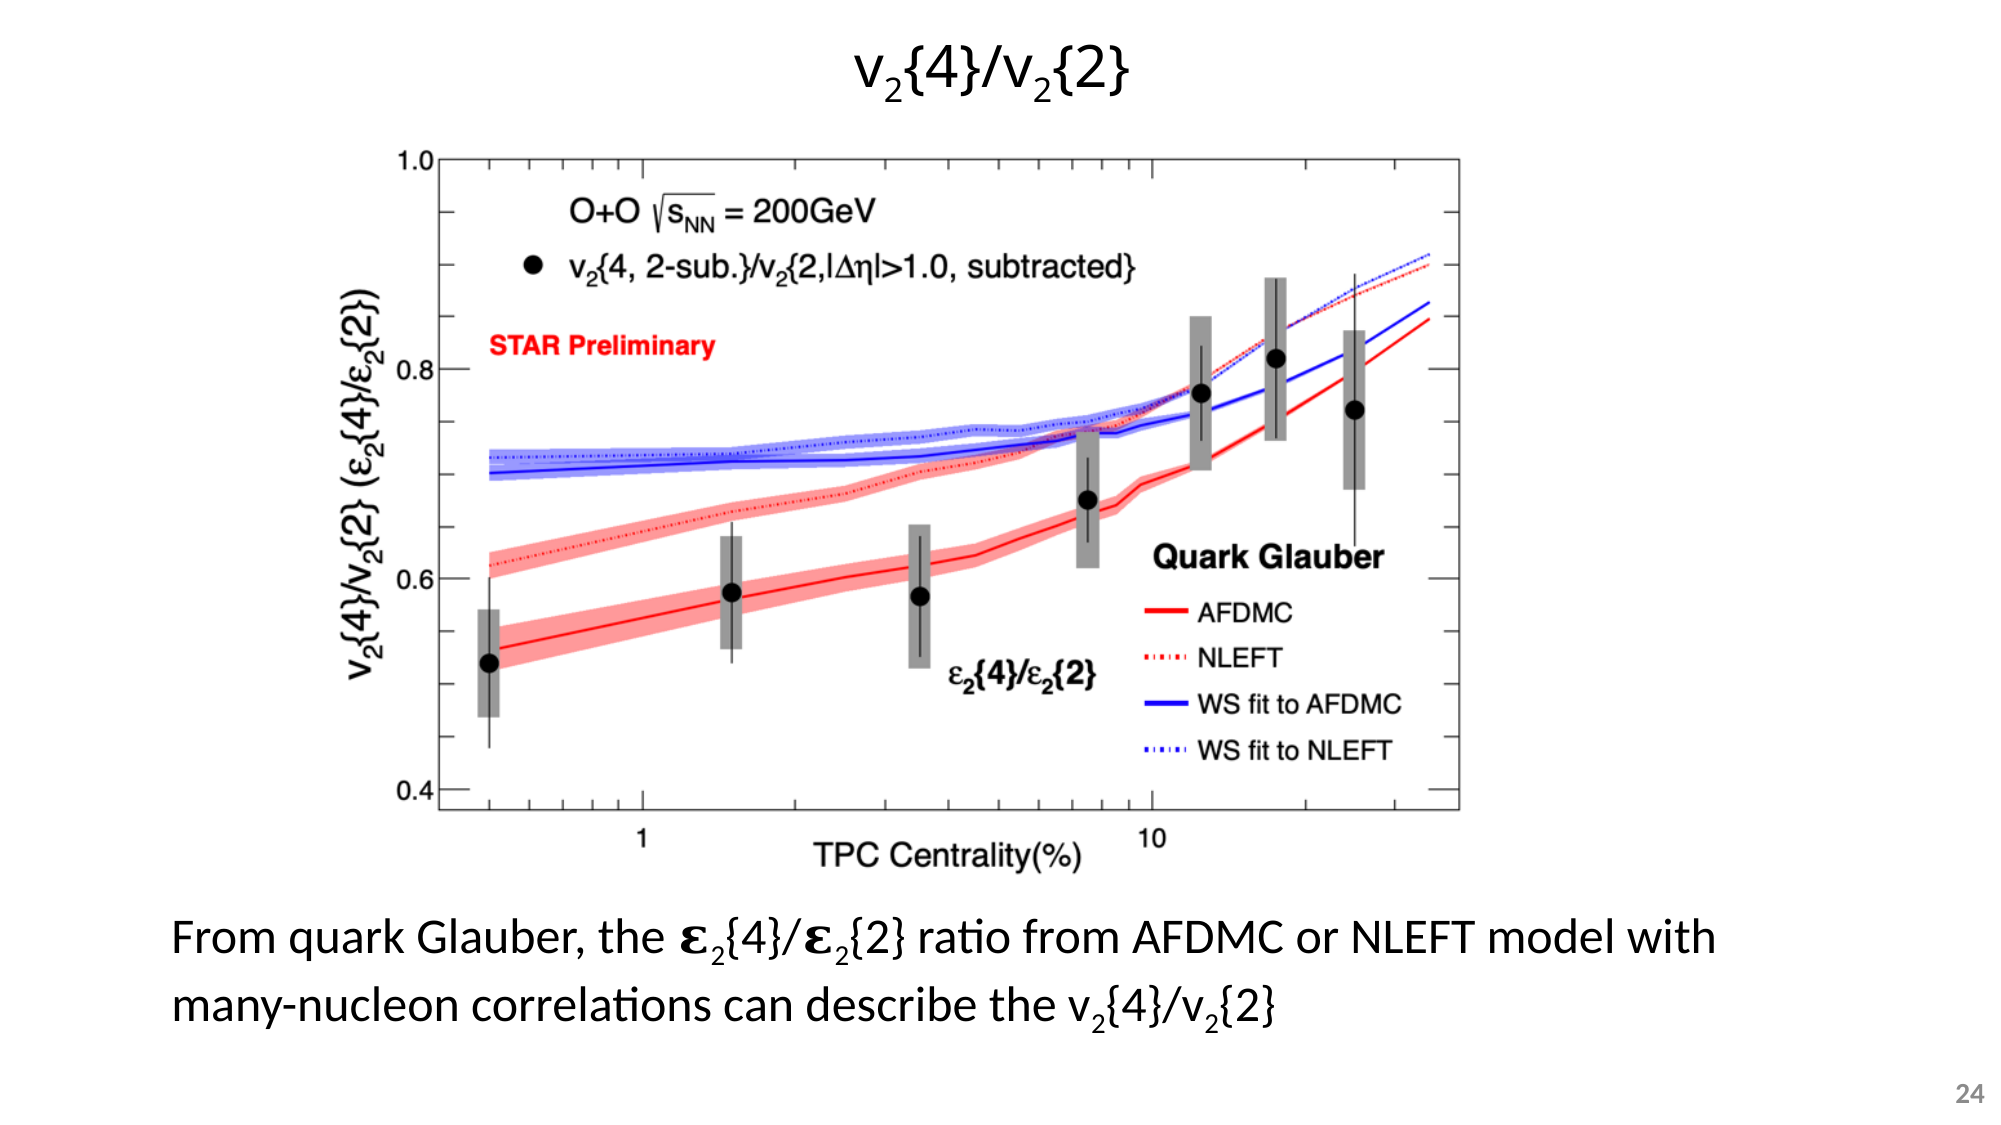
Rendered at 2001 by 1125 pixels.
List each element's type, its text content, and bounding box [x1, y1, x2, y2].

picture [324, 145, 1483, 885]
title v2{4}/v2{2} [137, 22, 1863, 111]
text_box From quark Glauber, the 𝛆2{4}/𝛆2{2} ratio from AFDMC or NLEFT model with many-nucleon correlations can describe the v2{4}/v2{2} [156, 895, 1802, 1047]
slide_number 24 [1550, 1061, 2000, 1122]
